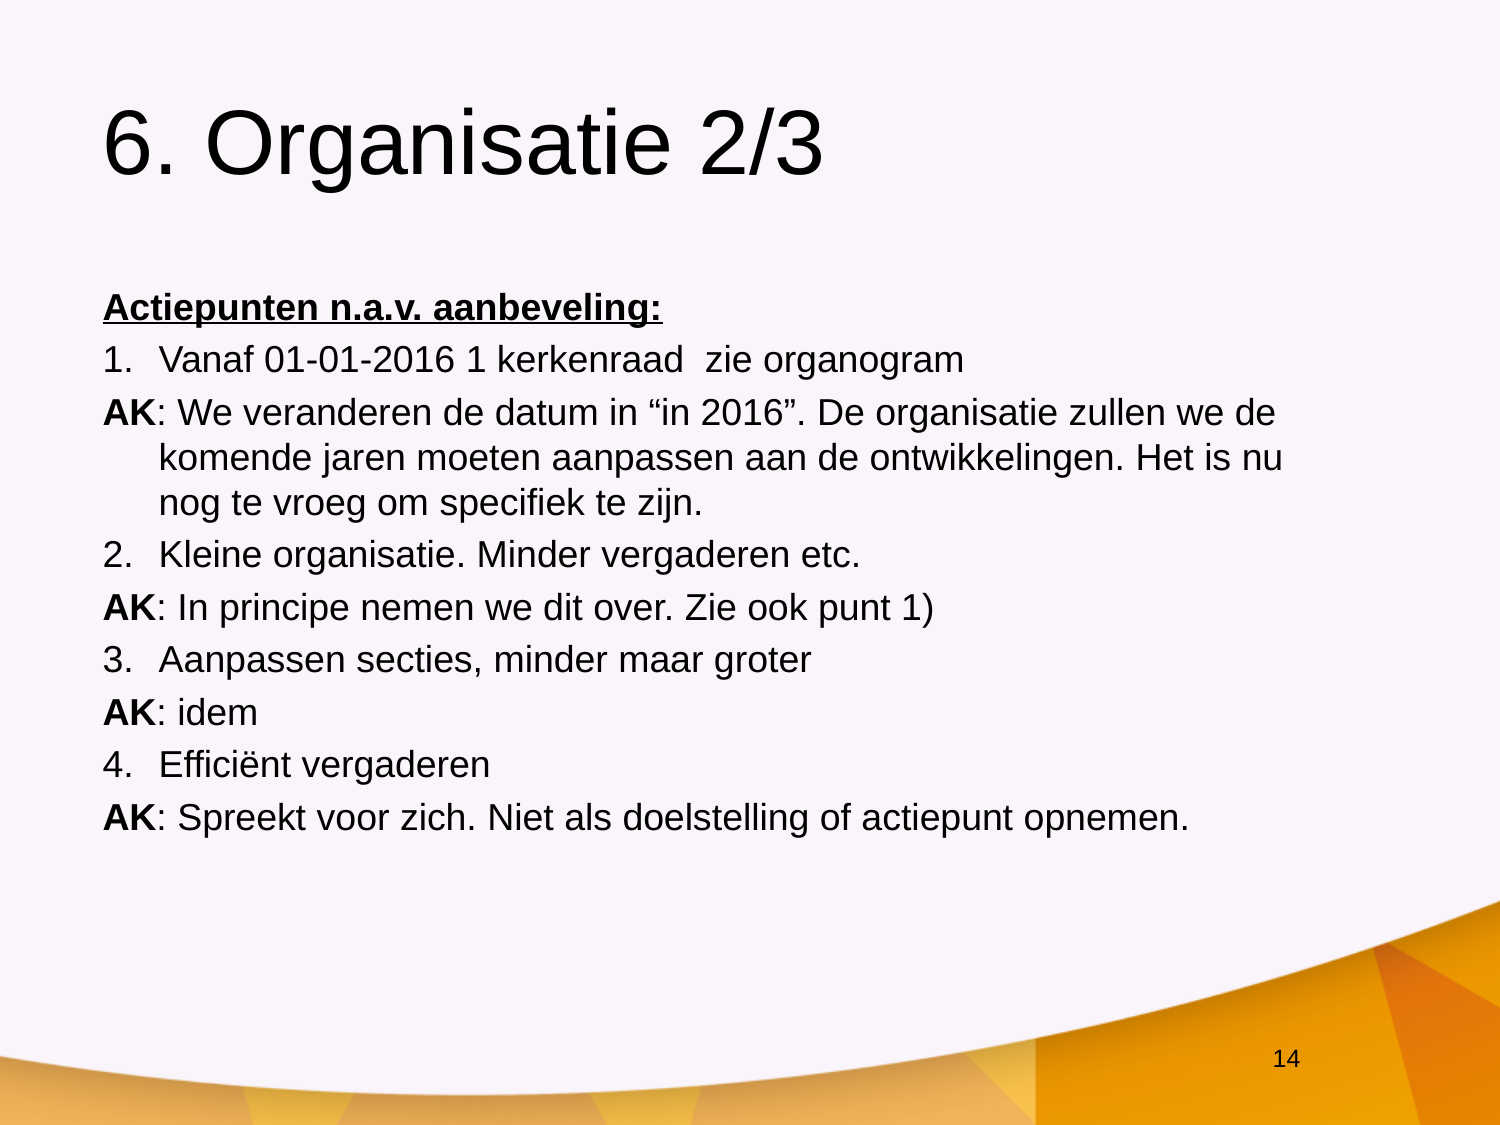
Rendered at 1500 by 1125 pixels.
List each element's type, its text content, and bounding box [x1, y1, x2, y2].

title 6. Organisatie 2/3 [87, 74, 1363, 263]
list Actiepunten n.a.v. aanbeveling: Vanaf 01-01-2016 1 kerkenraad zie organogram AK: We veranderen de datum in “in 2016”. De organisatie zullen we de komende jaren moeten aanpassen aan de ontwikkelingen. Het is nu nog te vroeg om specifiek te zijn. Kleine organisatie. Minder vergaderen etc. AK: In principe nemen we dit over. Zie ook punt 1) Aanpassen secties, minder maar groter AK: idem Efficiënt vergaderen AK: Spreekt voor zich. Niet als doelstelling of actiepunt opnemen. [87, 274, 1363, 951]
picture [0, 0, 1500, 1125]
